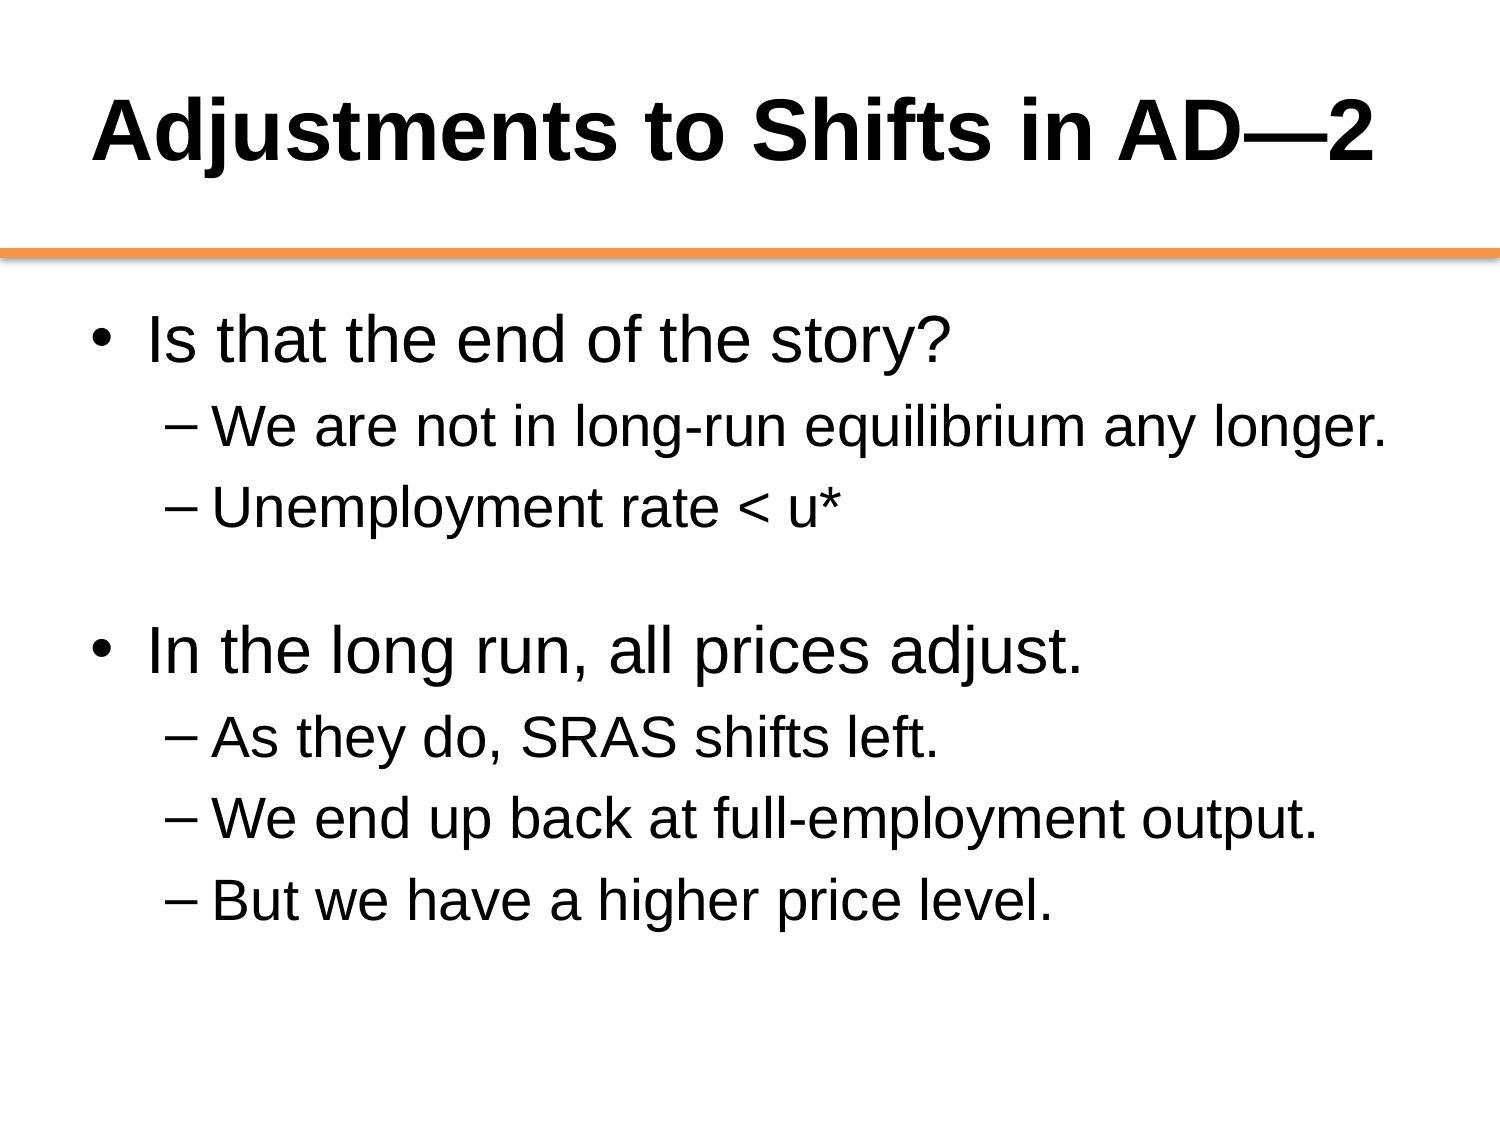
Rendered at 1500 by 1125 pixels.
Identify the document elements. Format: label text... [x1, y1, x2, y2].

list Is that the end of the story? We are not in long-run equilibrium any longer. Unemployment rate < u* In the long run, all prices adjust. As they do, SRAS shifts left. We end up back at full-employment output. But we have a higher price level. [74, 288, 1426, 1085]
title Adjustments to Shifts in AD—2 [74, 0, 1426, 251]
